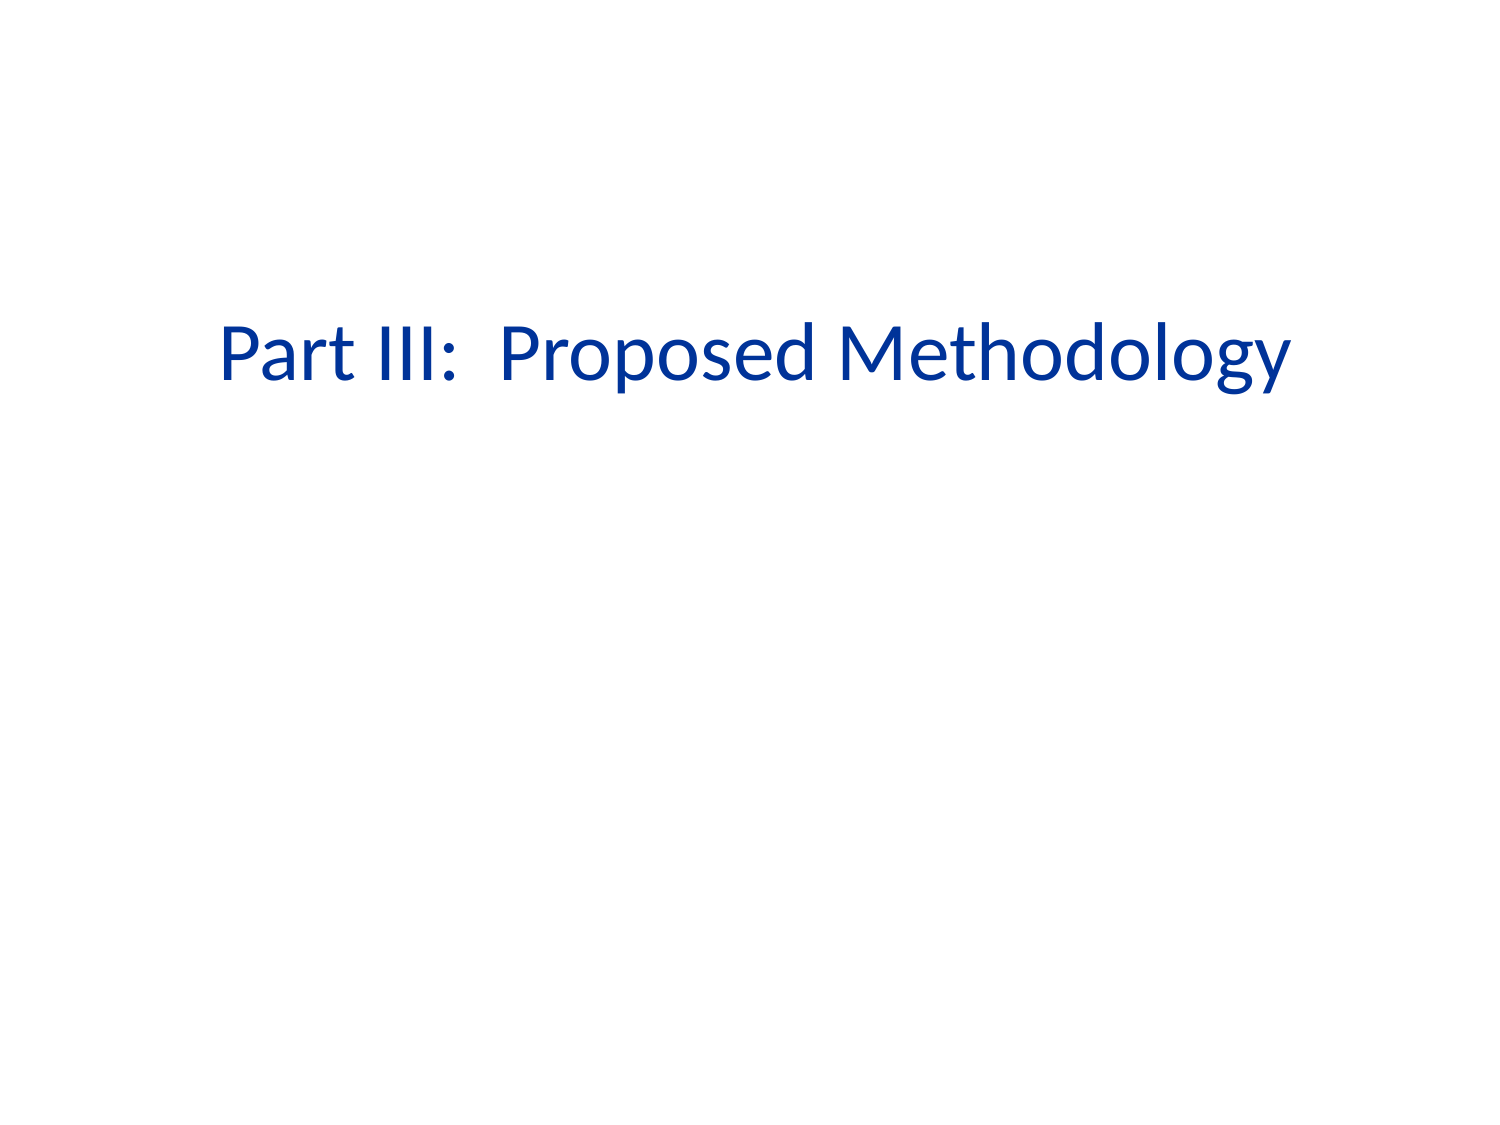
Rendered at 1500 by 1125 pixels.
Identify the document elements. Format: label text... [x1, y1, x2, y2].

list Part III: Proposed Methodology [88, 172, 1424, 935]
